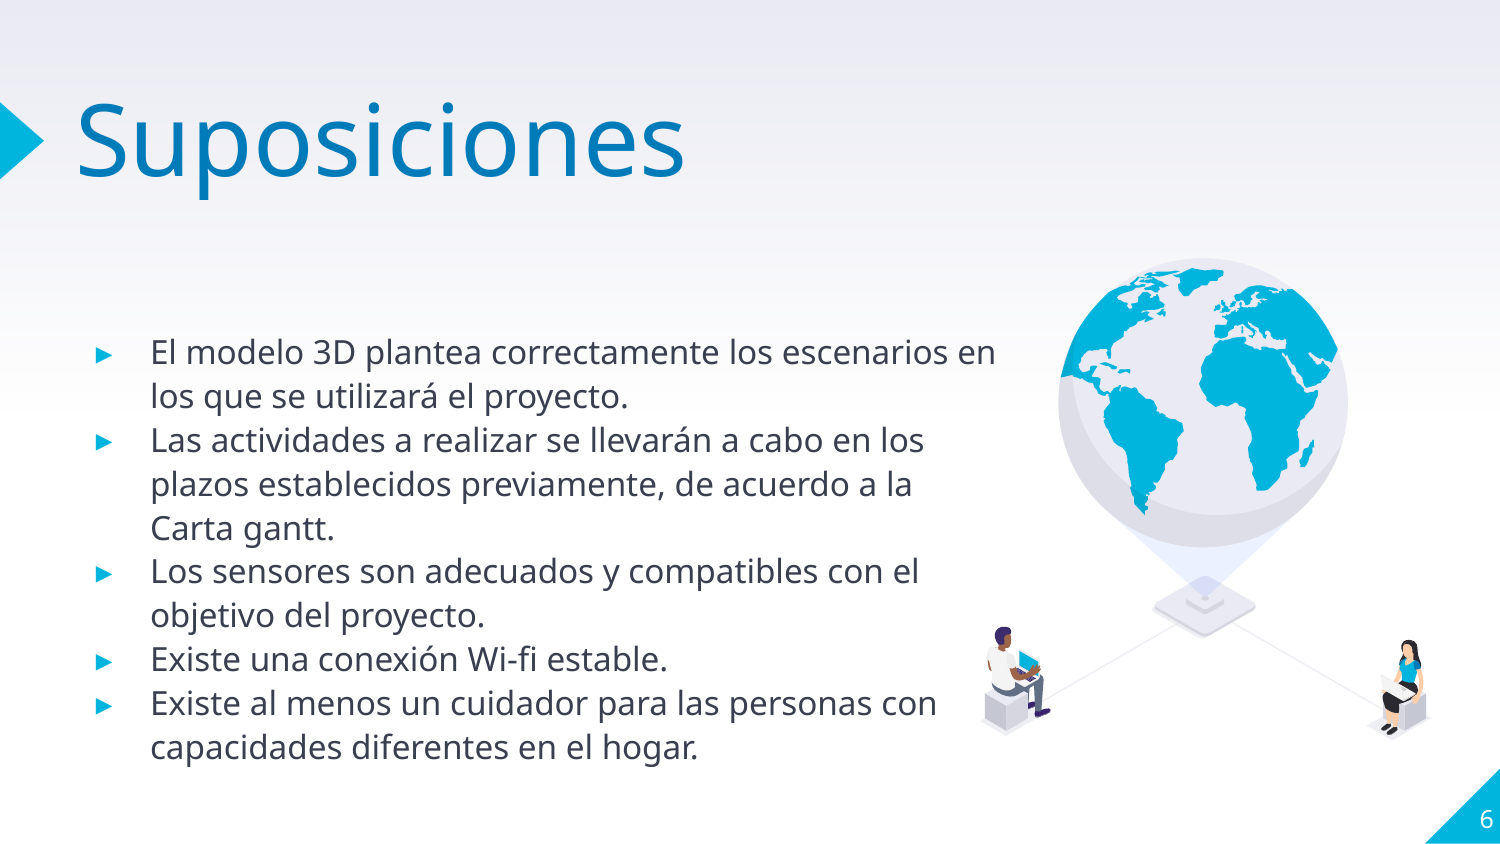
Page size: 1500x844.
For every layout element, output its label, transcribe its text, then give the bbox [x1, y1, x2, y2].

list El modelo 3D plantea correctamente los escenarios en los que se utilizará el proyecto. Las actividades a realizar se llevarán a cabo en los plazos establecidos previamente, de acuerdo a la Carta gantt. Los sensores son adecuados y compatibles con el objetivo del proyecto. Existe una conexión Wi-fi estable. Existe al menos un cuidador para las personas con capacidades diferentes en el hogar. [75, 327, 1001, 761]
slide_number ‹#› [1418, 760, 1494, 838]
title Suposiciones [75, 99, 1001, 277]
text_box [979, 257, 1432, 741]
